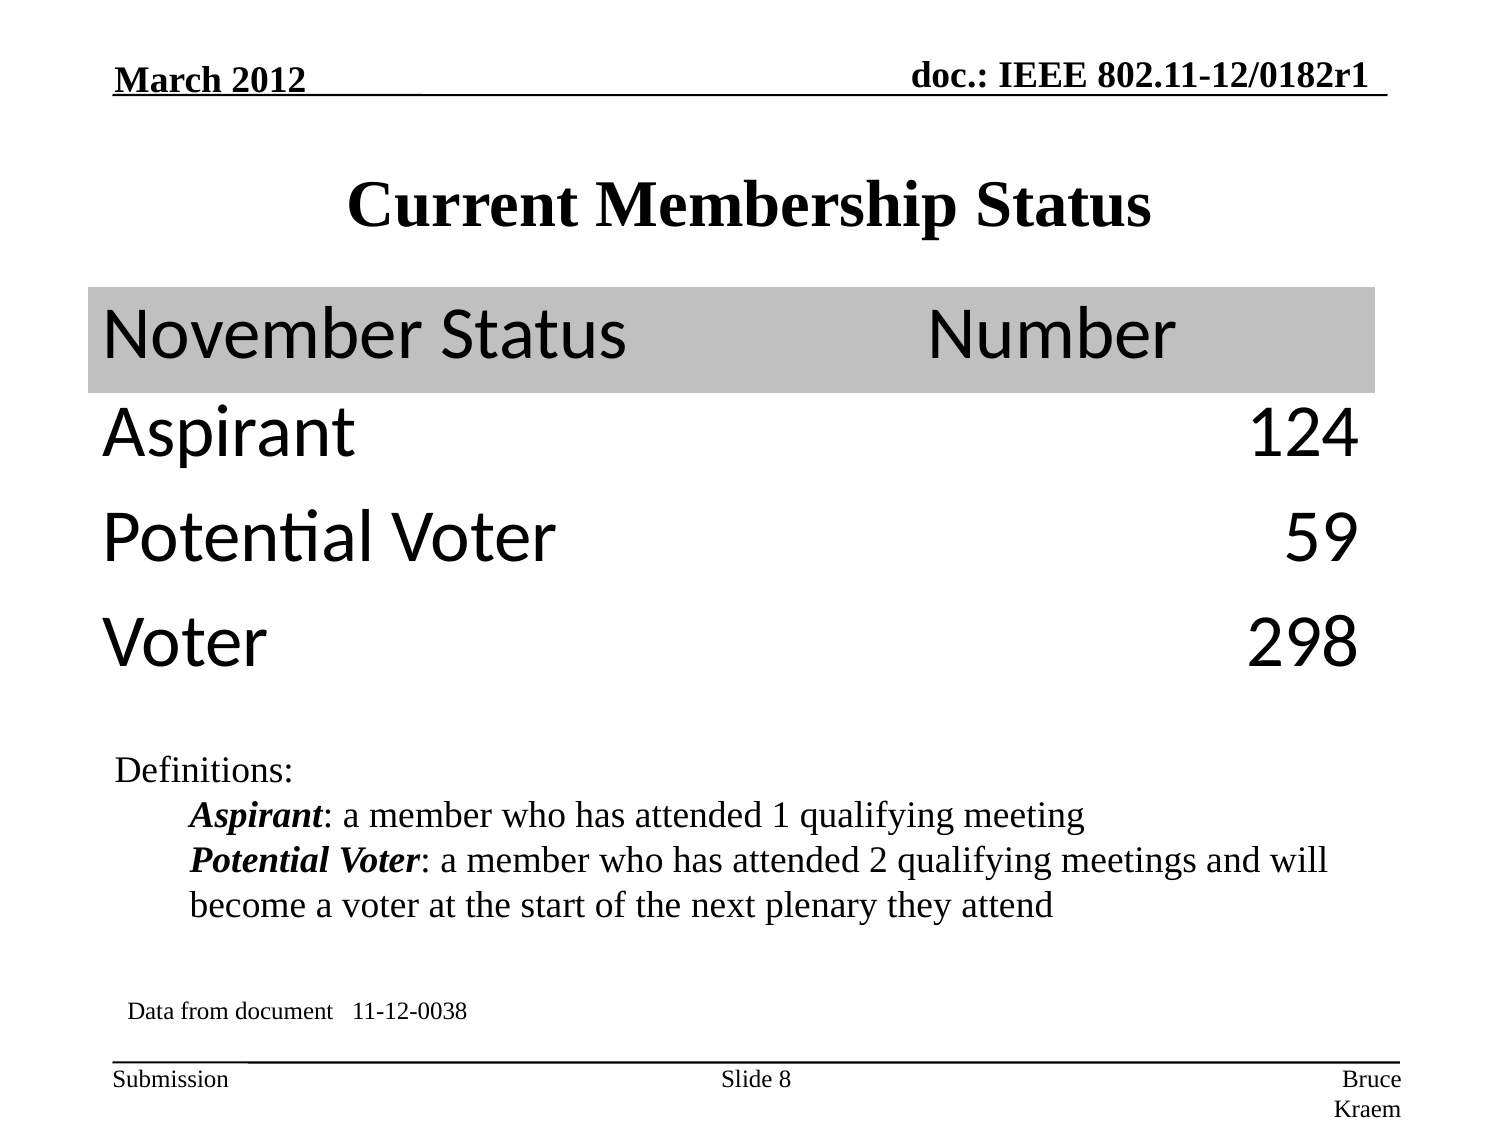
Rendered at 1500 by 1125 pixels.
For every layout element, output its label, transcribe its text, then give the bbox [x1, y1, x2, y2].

table_header Number [731, 287, 1375, 393]
text_box Definitions: Aspirant: a member who has attended 1 qualifying meeting Potential Voter: a member who has attended 2 qualifying meetings and will become a voter at the start of the next plenary they attend [99, 737, 1375, 933]
table_header November Status [88, 287, 731, 393]
footer Bruce Kraemer (Marvell) [1325, 1062, 1402, 1093]
text_box Data from document 11-12-0038 [112, 987, 1388, 1033]
table_cell 124 [731, 393, 1375, 498]
table_cell 298 [731, 603, 1375, 708]
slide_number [114, 54, 309, 100]
slide_number Slide 8 [712, 1062, 800, 1093]
table_cell Potential Voter [88, 498, 731, 603]
table_cell Aspirant [88, 393, 731, 498]
table_cell Voter [88, 603, 731, 708]
title Current Membership Status [112, 112, 1388, 288]
table_cell 59 [731, 498, 1375, 603]
